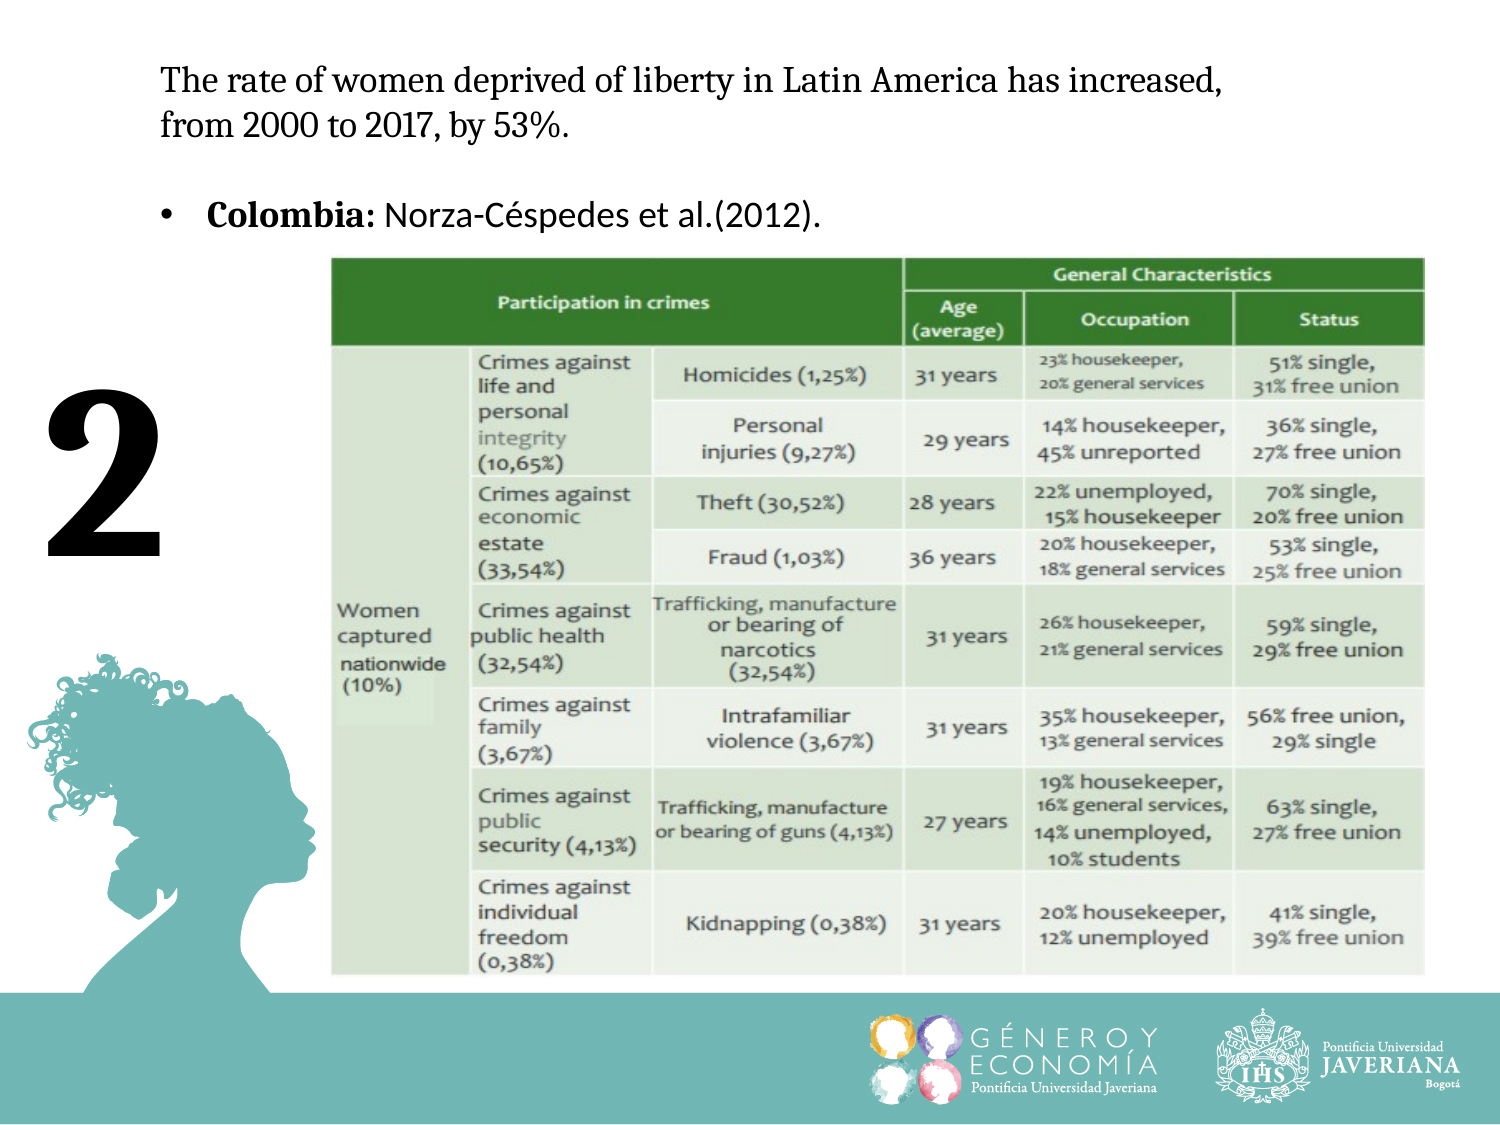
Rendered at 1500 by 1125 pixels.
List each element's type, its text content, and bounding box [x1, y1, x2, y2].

text_box 2 [27, 302, 146, 613]
picture [0, 0, 1500, 1125]
text_box The rate of women deprived of liberty in Latin America has increased, from 2000 to 2017, by 53%. Colombia: Norza-Céspedes et al.(2012). [145, 48, 1314, 288]
